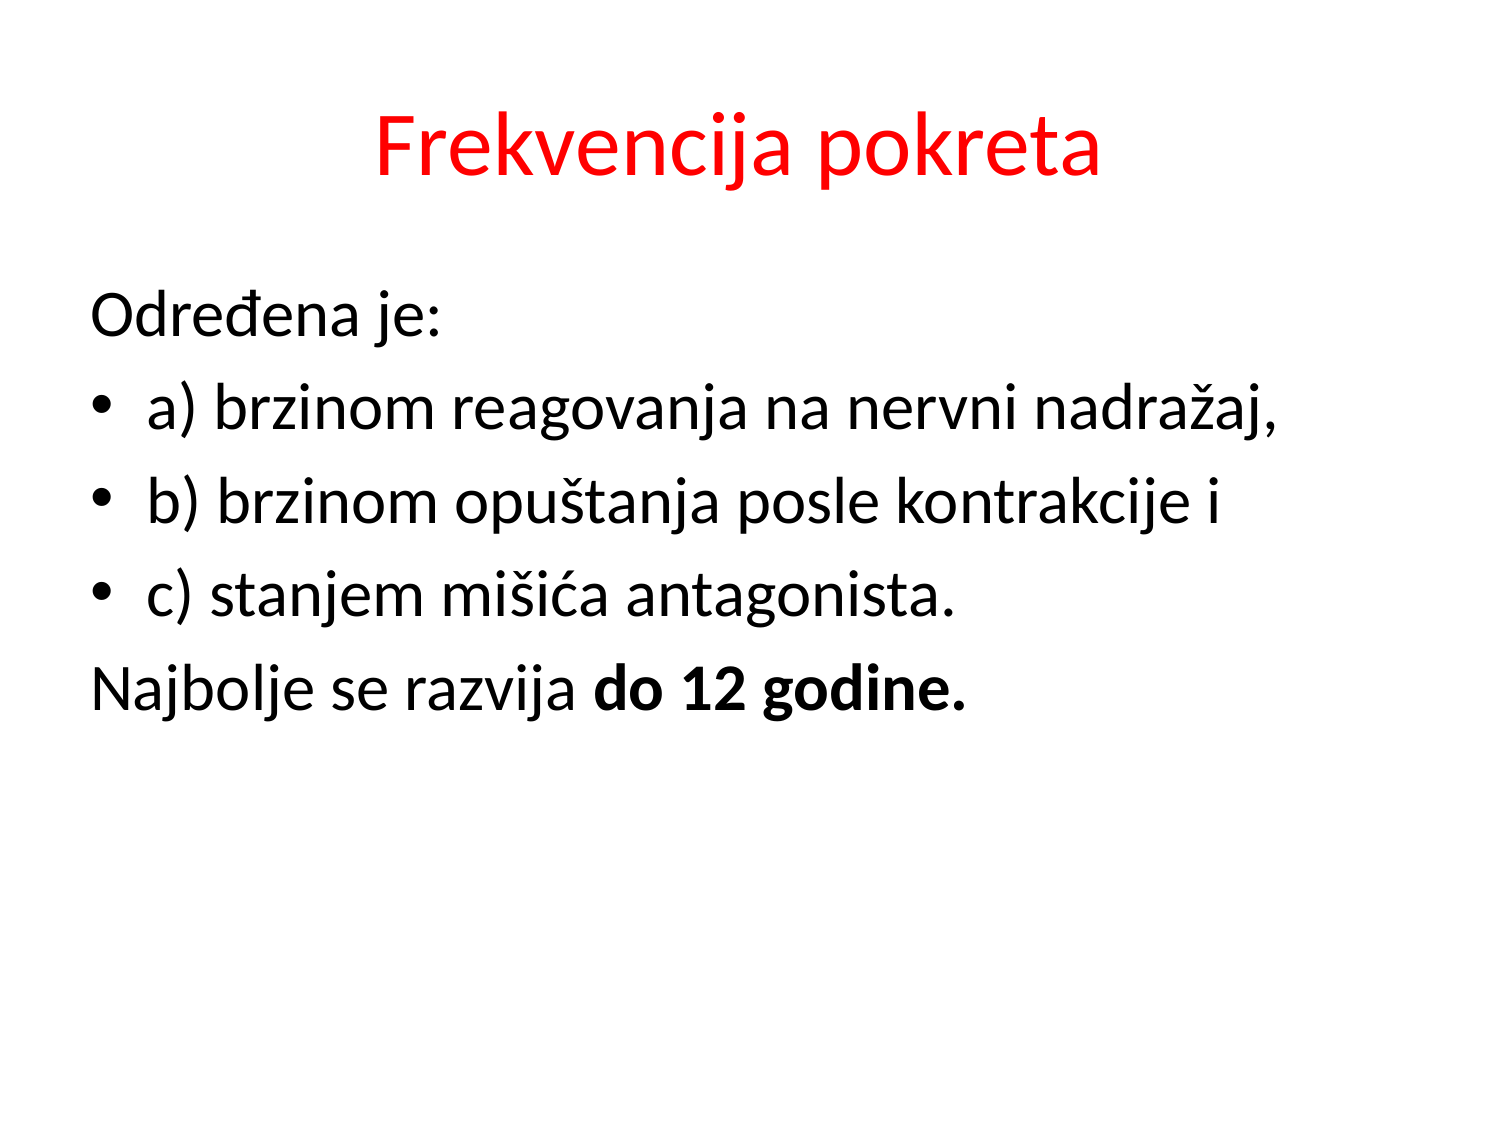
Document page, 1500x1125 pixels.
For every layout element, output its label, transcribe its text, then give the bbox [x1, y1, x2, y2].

list Određena je: a) brzinom reagovanja na nervni nadražaj, b) brzinom opuštanja posle kontrakcije i c) stanjem mišića antagonista. Najbolje se razvija do 12 godine. [74, 262, 1426, 1006]
title Frekvencija pokreta [74, 44, 1426, 233]
